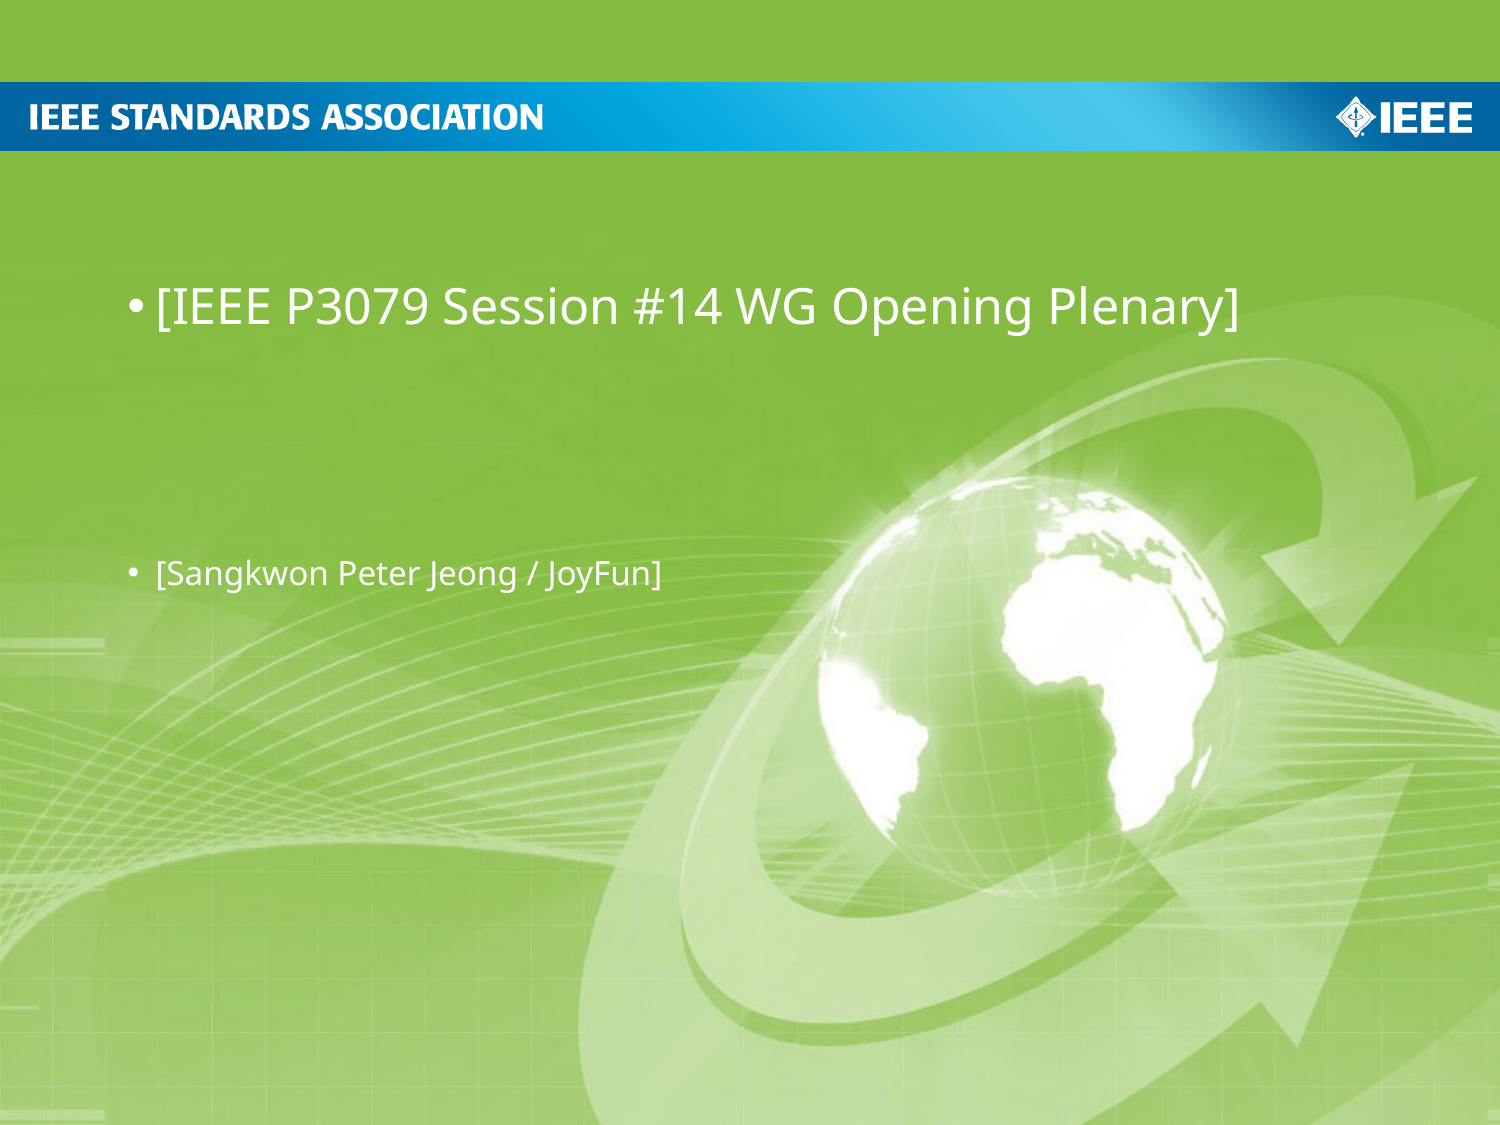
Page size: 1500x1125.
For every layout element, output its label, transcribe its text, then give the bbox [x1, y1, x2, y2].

list [Sangkwon Peter Jeong / JoyFun] [112, 494, 825, 631]
picture [0, 0, 1500, 1125]
subtitle [IEEE P3079 Session #14 WG Opening Plenary] [112, 273, 1388, 361]
